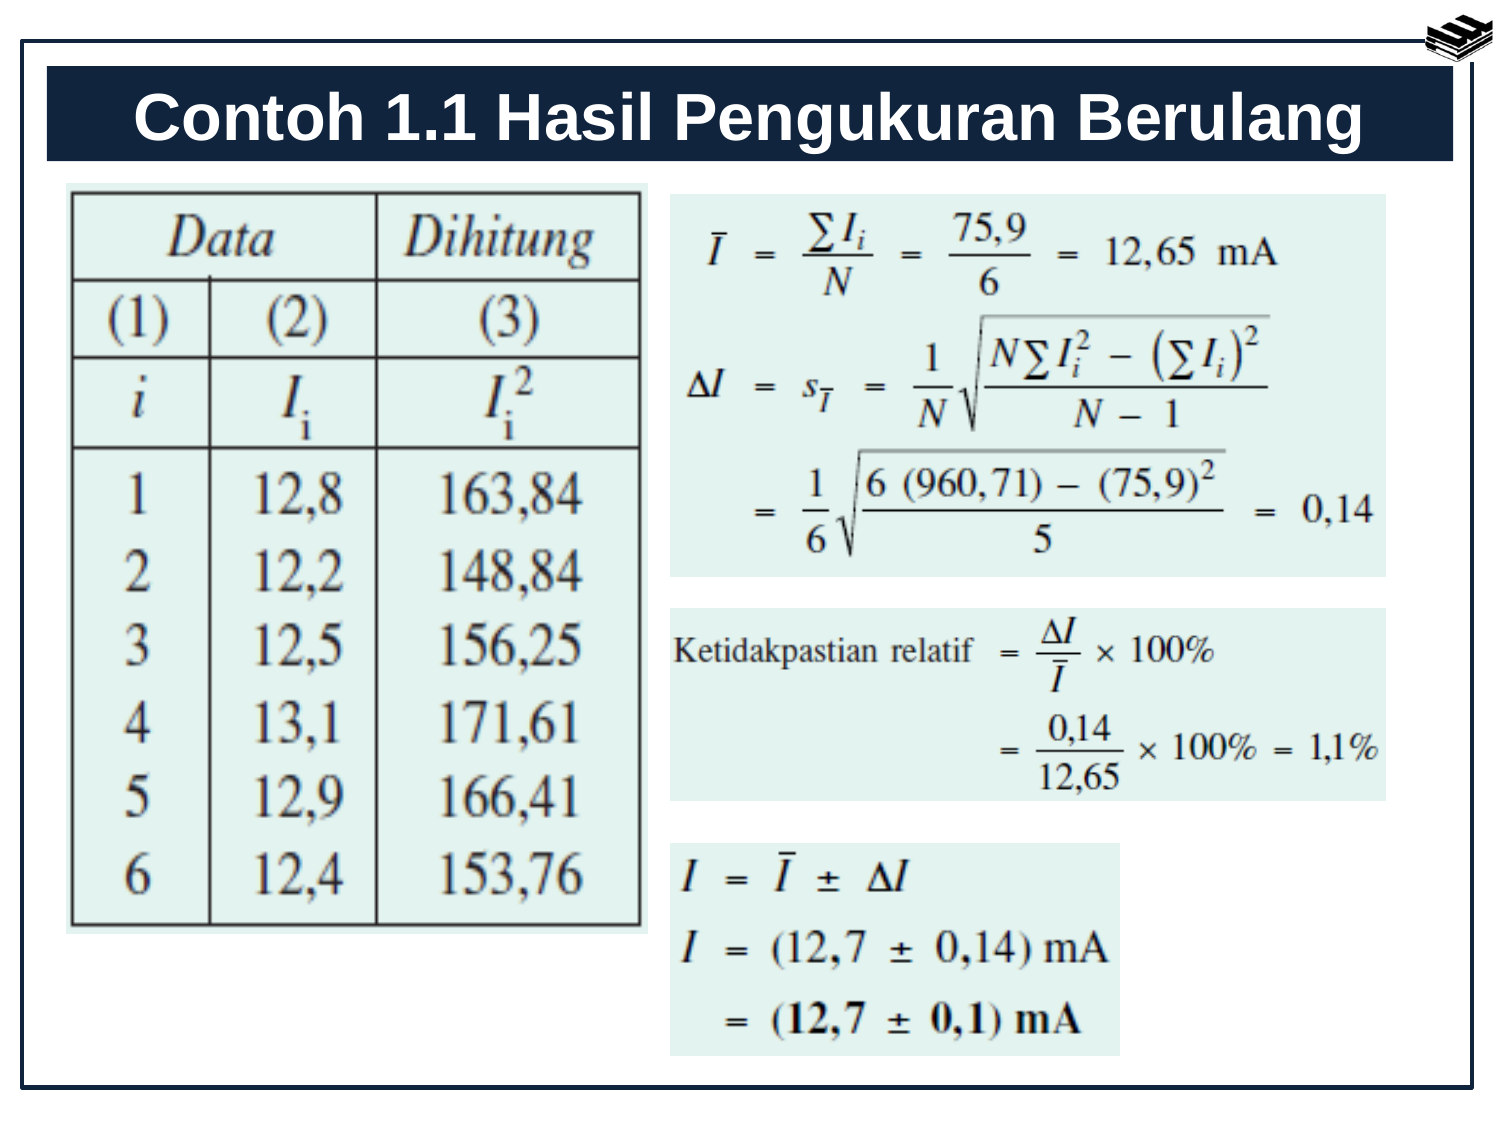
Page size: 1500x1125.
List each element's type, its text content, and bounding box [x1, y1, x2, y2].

picture [670, 608, 1386, 802]
picture [1425, 11, 1493, 62]
picture [670, 843, 1120, 1056]
picture [66, 183, 648, 935]
picture [670, 194, 1386, 578]
text_box Contoh 1.1 Hasil Pengukuran Berulang [46, 66, 1454, 162]
